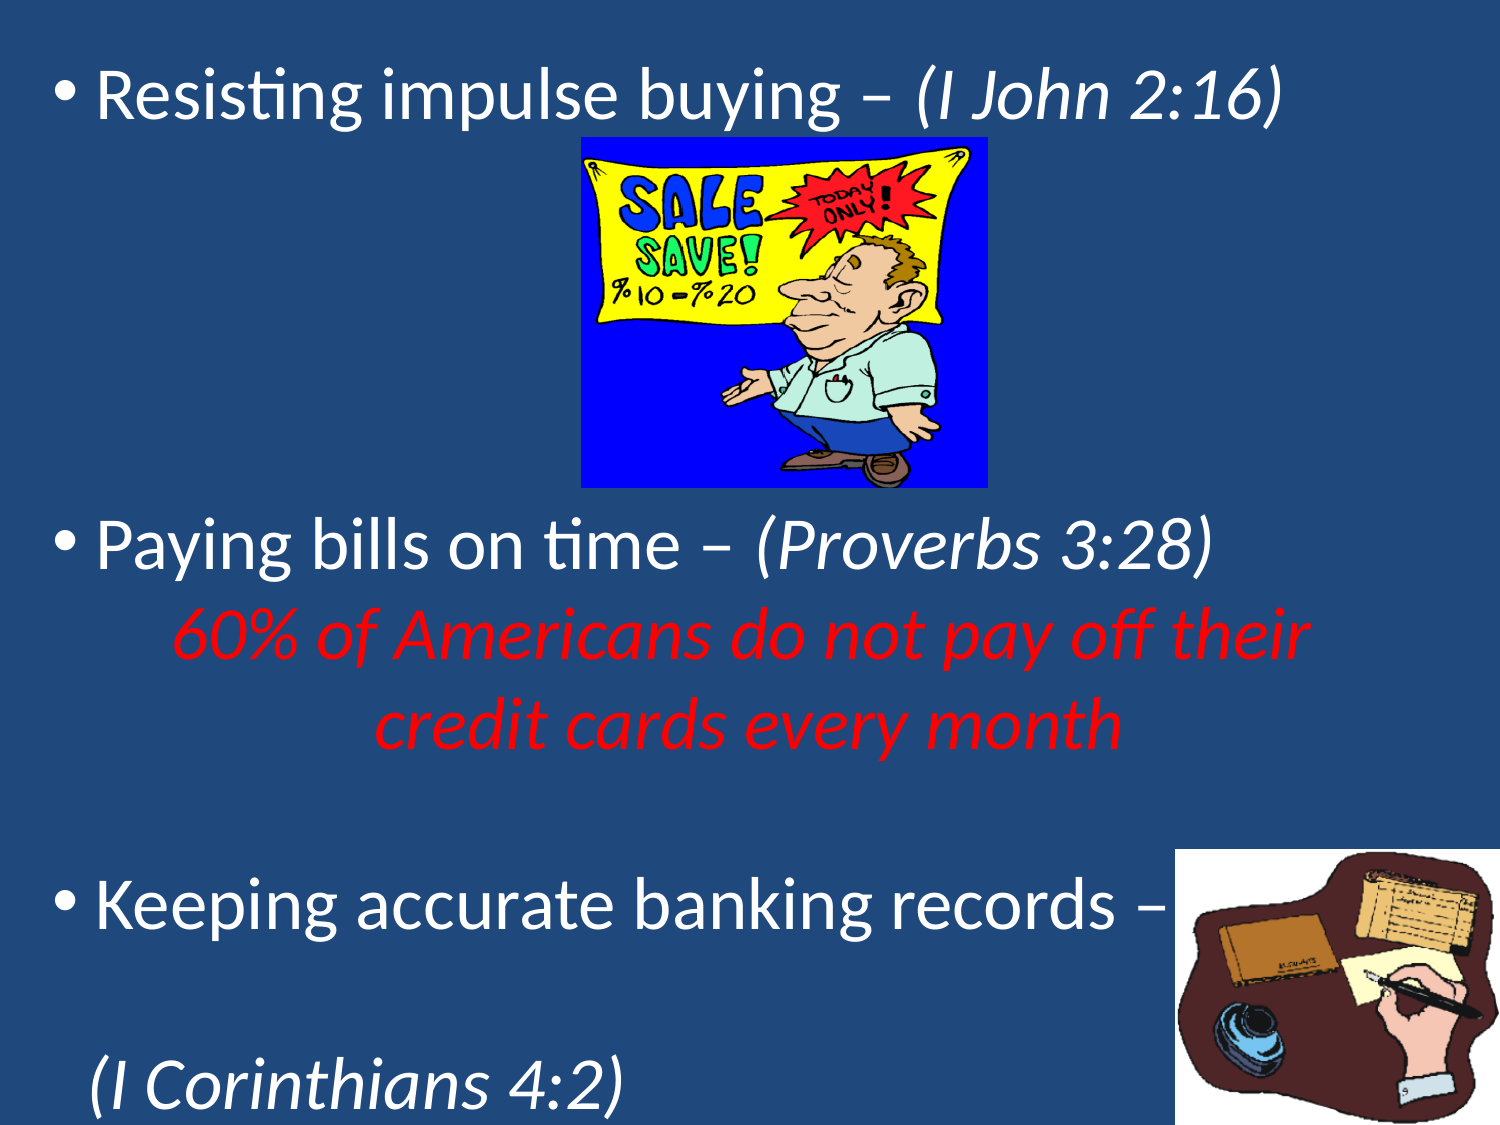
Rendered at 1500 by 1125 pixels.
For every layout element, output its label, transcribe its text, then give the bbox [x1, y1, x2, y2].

picture [580, 137, 988, 488]
text_box Resisting impulse buying – (I John 2:16) Paying bills on time – (Proverbs 3:28) 60% of Americans do not pay off their credit cards every month Keeping accurate banking records – (I Corinthians 4:2) [37, 37, 1463, 1125]
picture [1174, 849, 1500, 1125]
